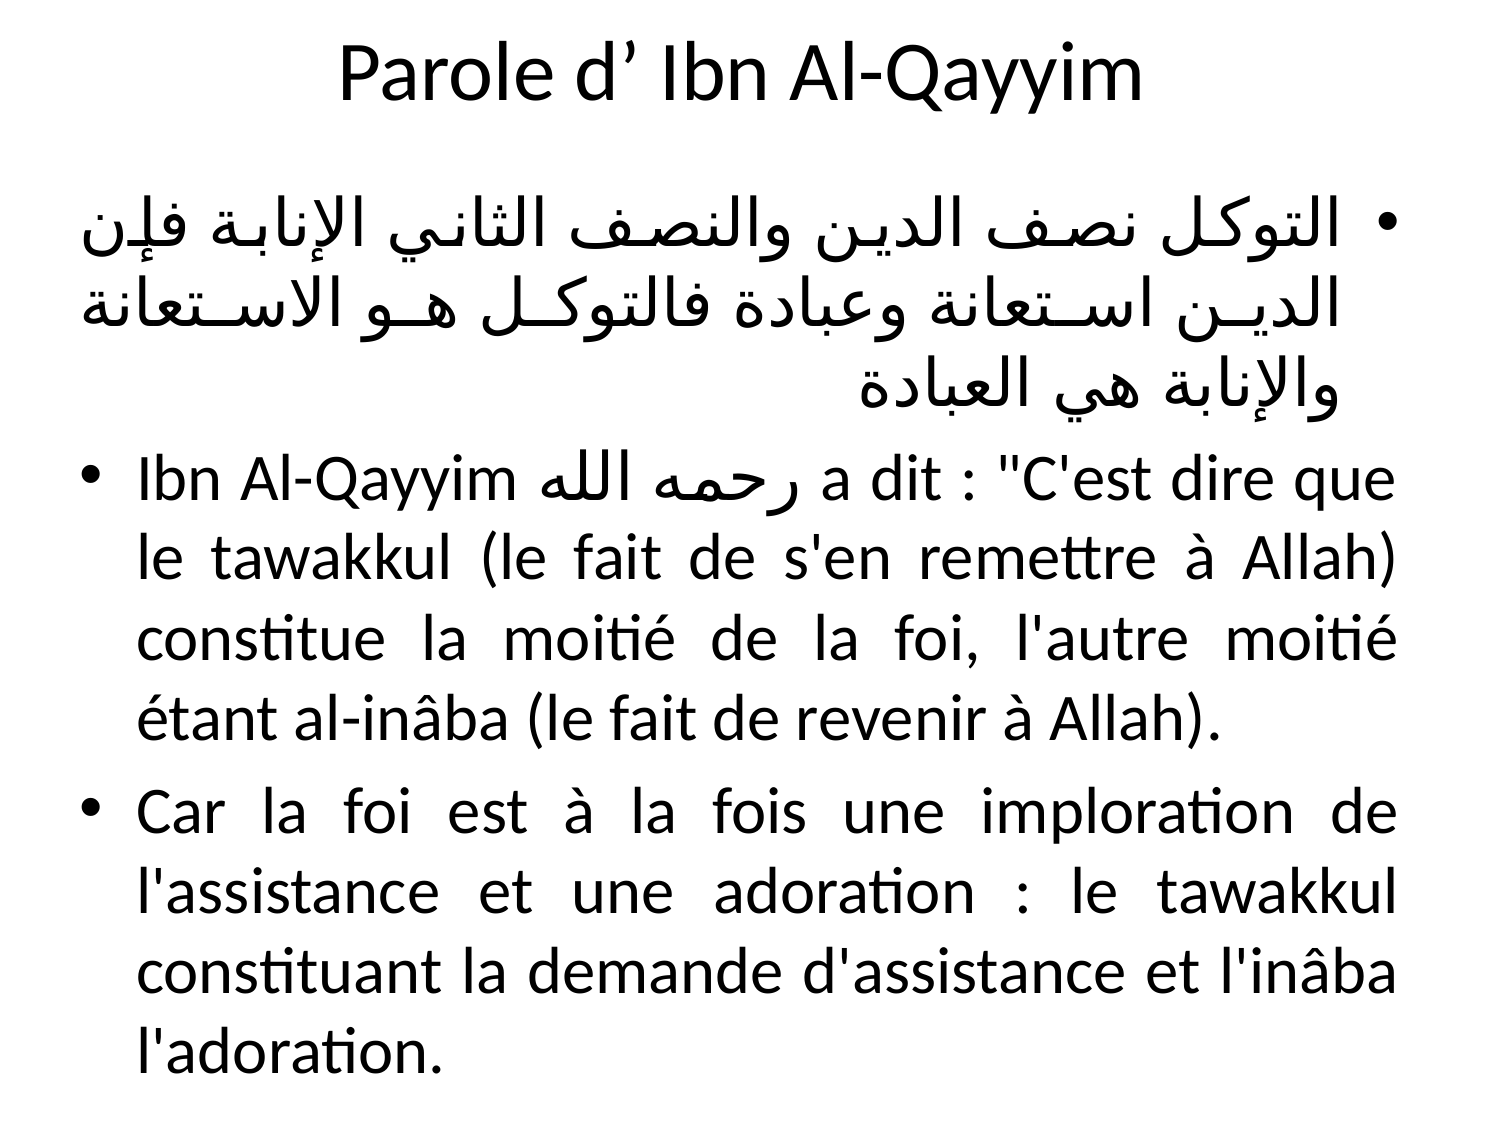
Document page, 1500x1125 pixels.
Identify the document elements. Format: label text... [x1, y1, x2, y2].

title Parole d’ Ibn Al-Qayyim [76, 6, 1428, 126]
list التوكل نصف الدين والنصف الثاني الإنابة فإن الدين استعانة وعبادة فالتوكل هو الاستعانة والإنابة هي العبادة Ibn Al-Qayyim رحمه الله a dit : "C'est dire que le tawakkul (le fait de s'en remettre à Allah) constitue la moitié de la foi, l'autre moitié étant al-inâba (le fait de revenir à Allah). Car la foi est à la fois une imploration de l'assistance et une adoration : le tawakkul constituant la demande d'assistance et l'inâba l'adoration. [64, 172, 1416, 1095]
